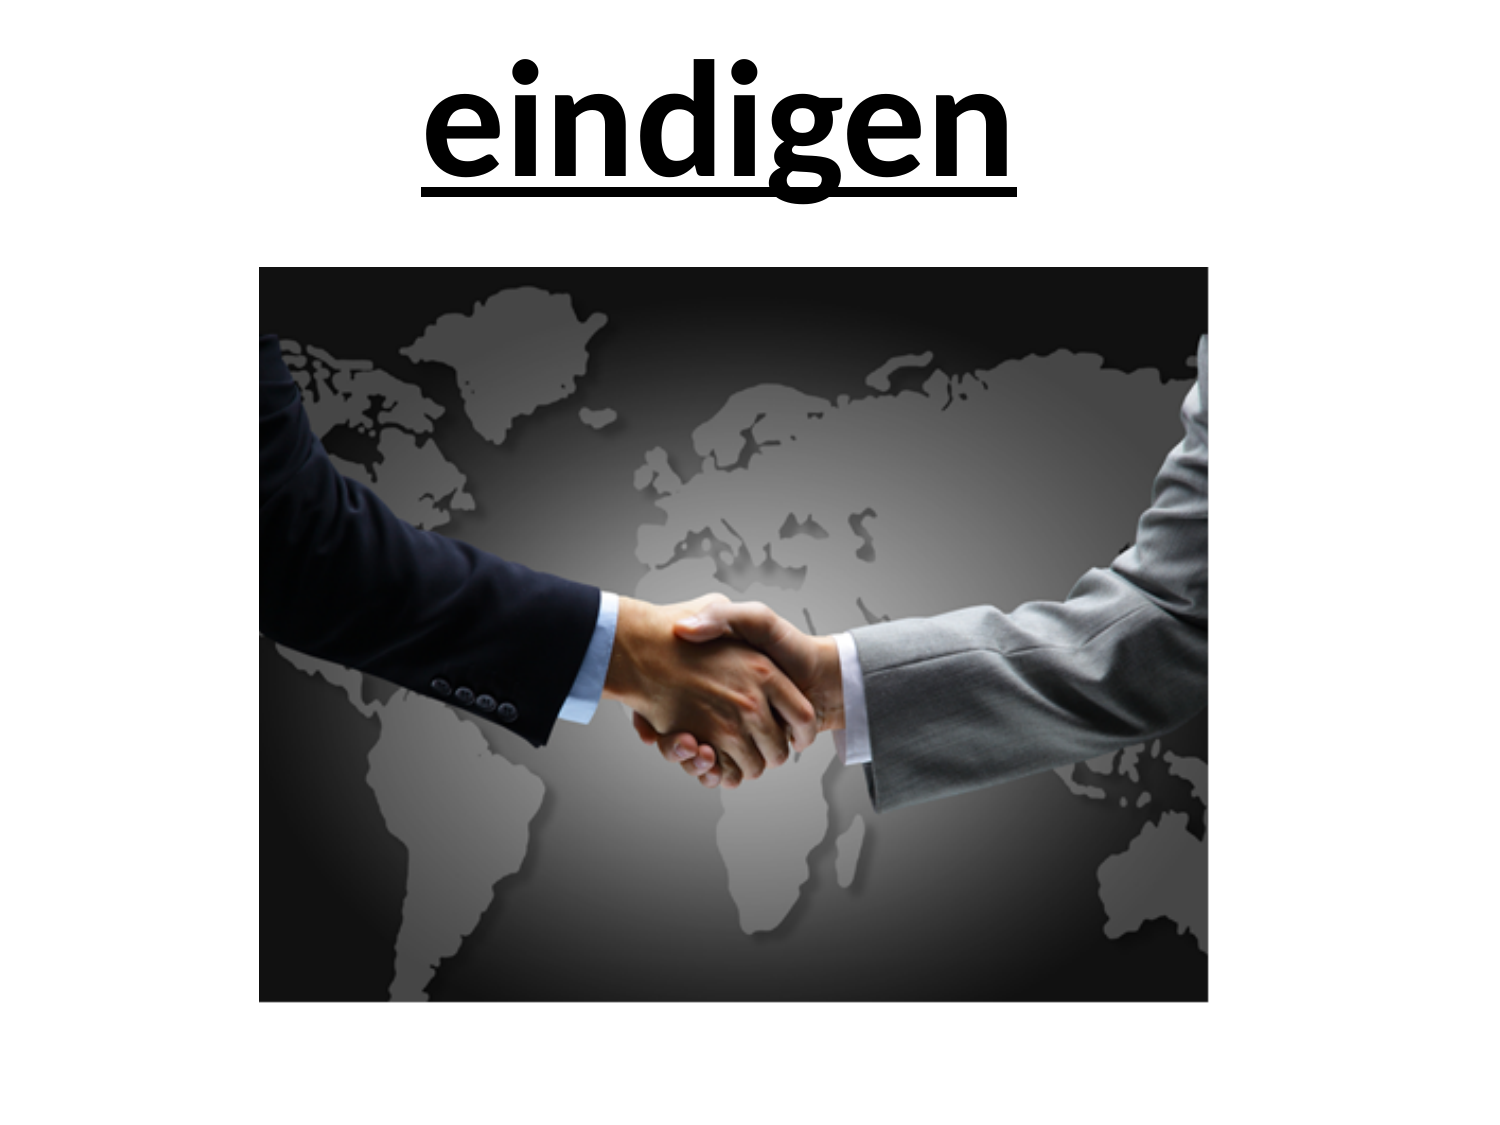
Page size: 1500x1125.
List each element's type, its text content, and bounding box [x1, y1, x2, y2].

text_box eindigen [0, 2, 1468, 217]
picture [259, 266, 1211, 1005]
